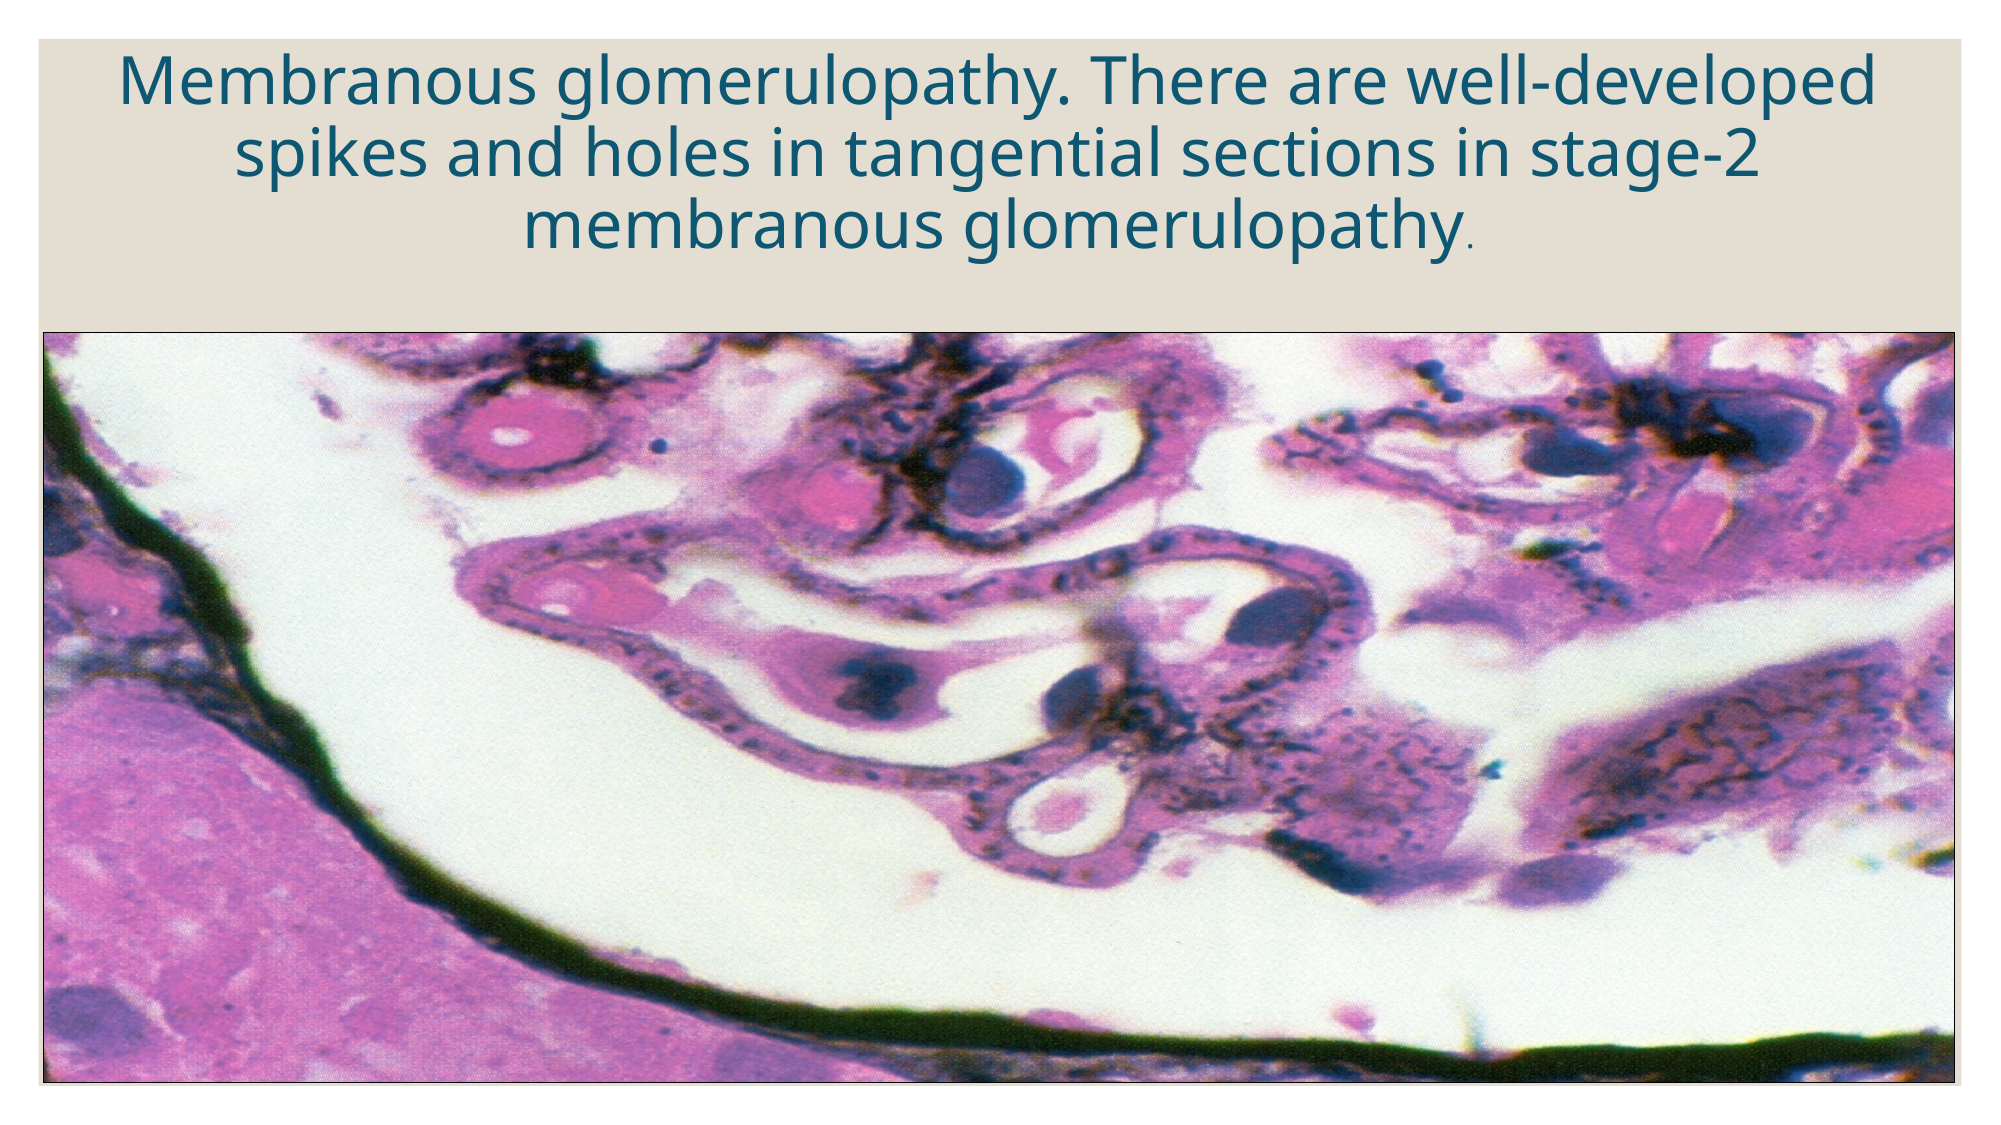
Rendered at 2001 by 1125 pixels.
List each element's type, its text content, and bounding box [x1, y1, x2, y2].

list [43, 332, 1955, 1083]
title Membranous glomerulopathy. There are well-developed spikes and holes in tangential sections in stage-2 membranous glomerulopathy. [43, 39, 1955, 328]
